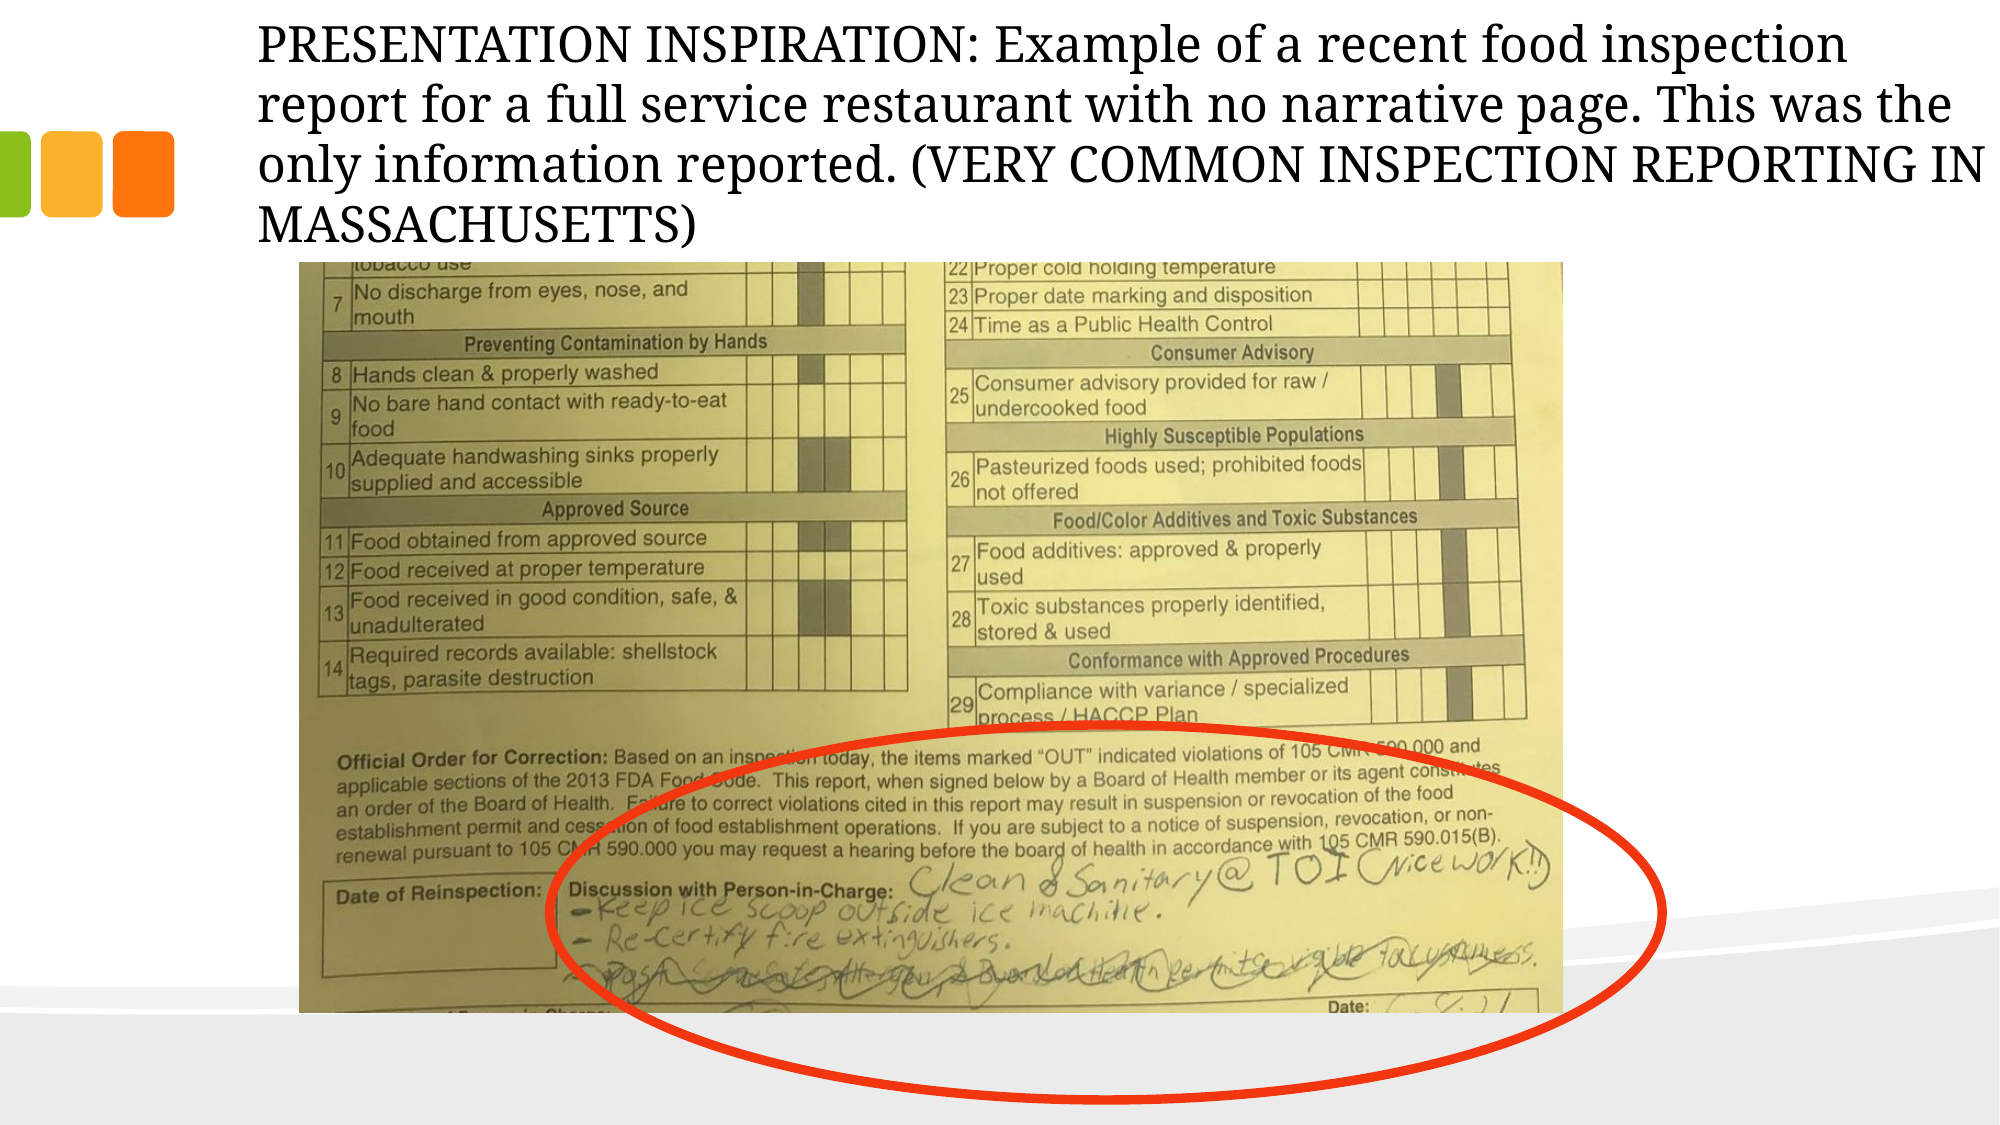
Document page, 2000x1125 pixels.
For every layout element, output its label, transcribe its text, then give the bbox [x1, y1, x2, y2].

text_box [634, 805, 1664, 1101]
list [299, 262, 1564, 1013]
title PRESENTATION INSPIRATION: Example of a recent food inspection report for a full service restaurant with no narrative page. This was the only information reported. (VERY COMMON INSPECTION REPORTING IN MASSACHUSETTS) [237, 0, 2000, 263]
